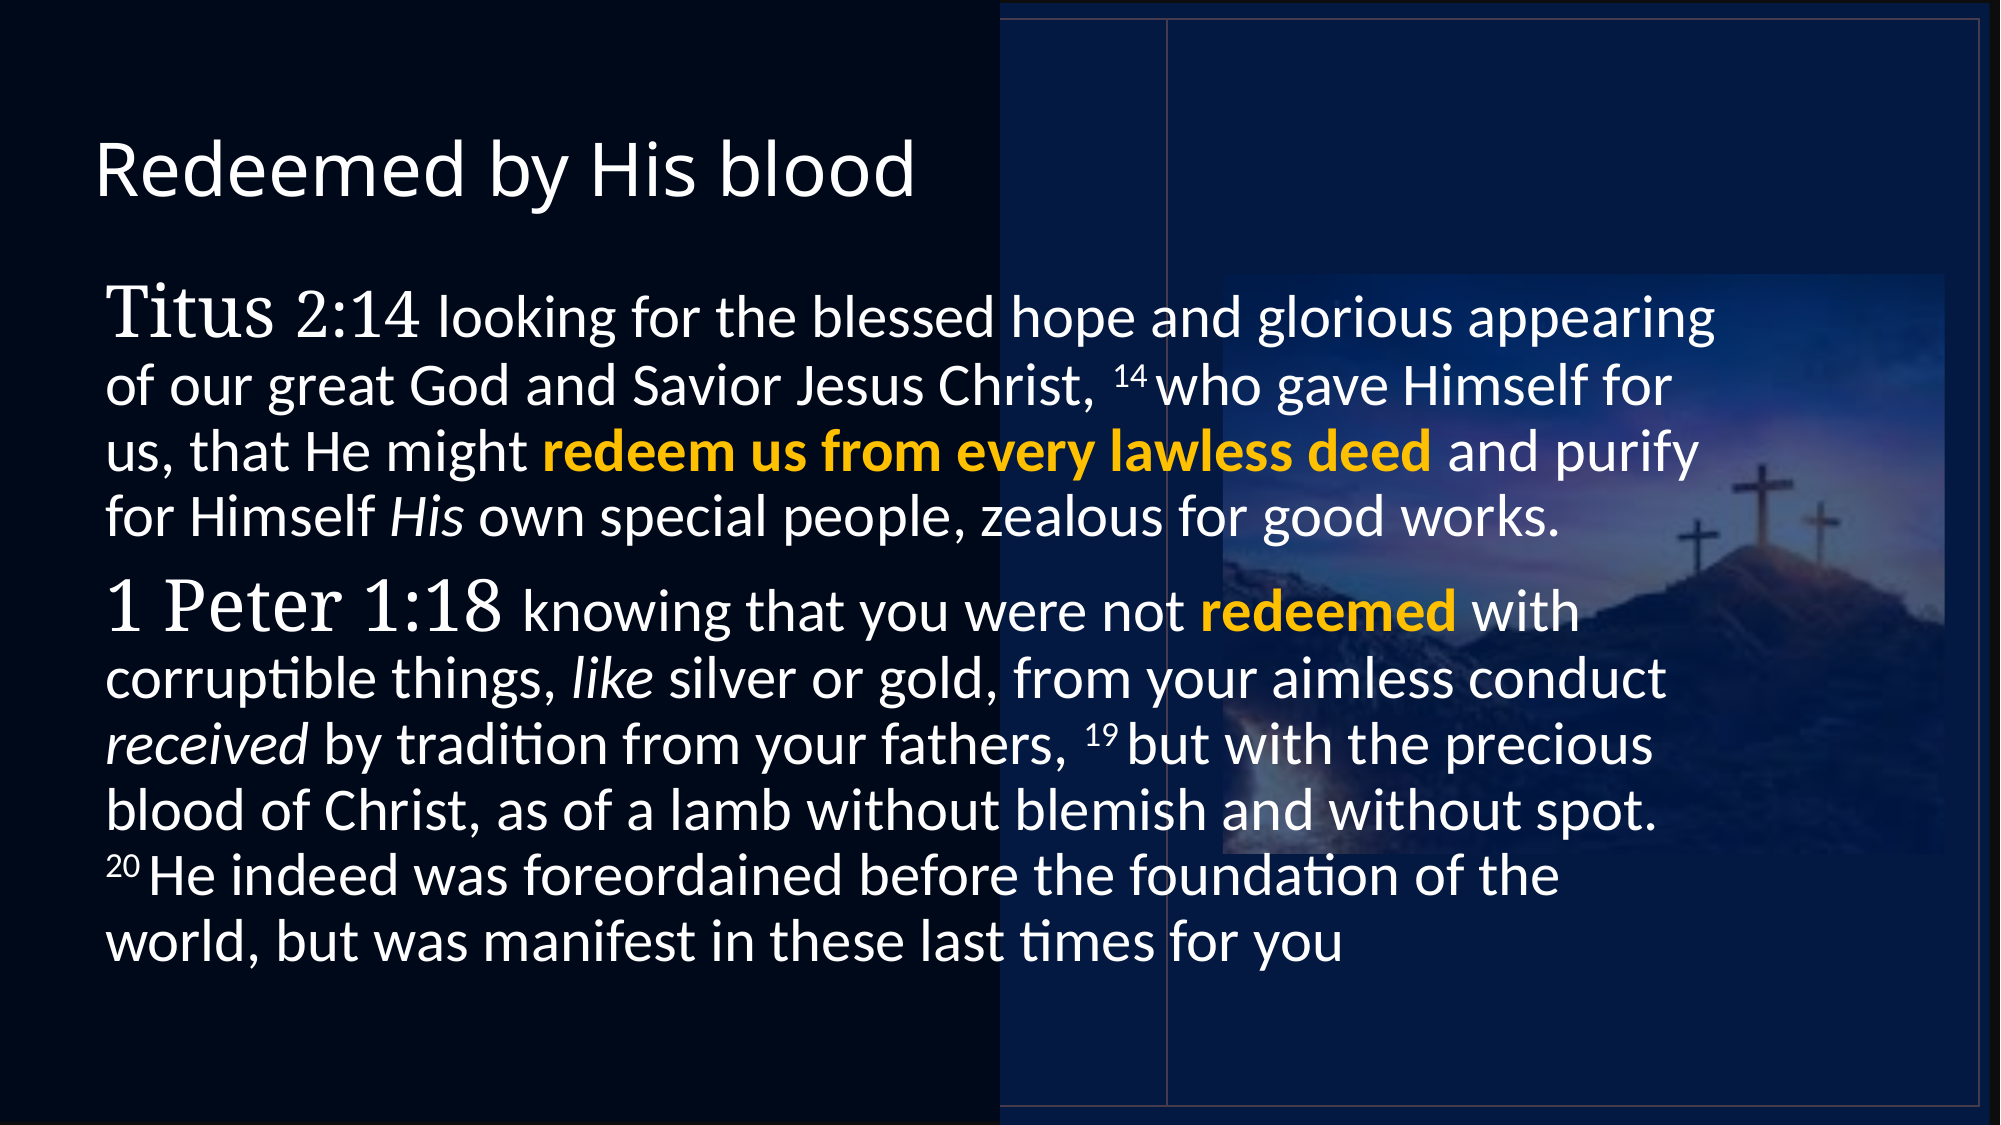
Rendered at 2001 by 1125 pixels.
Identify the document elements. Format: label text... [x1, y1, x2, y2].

picture [1222, 274, 1945, 854]
subtitle Titus 2:14 looking for the blessed hope and glorious appearing of our great God and Savior Jesus Christ, 14 who gave Himself for us, that He might redeem us from every lawless deed and purify for Himself His own special people, zealous for good works. 1 Peter 1:18 knowing that you were not redeemed with corruptible things, like silver or gold, from your aimless conduct received by tradition from your fathers, 19 but with the precious blood of Christ, as of a lamb without blemish and without spot. 20 He indeed was foreordained before the foundation of the world, but was manifest in these last times for you [1168, 267, 1744, 1047]
text_box [999, 2, 1991, 1125]
subtitle Titus 2:14 looking for the blessed hope and glorious appearing of our great God and Savior Jesus Christ, 14 who gave Himself for us, that He might redeem us from every lawless deed and purify for Himself His own special people, zealous for good works. 1 Peter 1:18 knowing that you were not redeemed with corruptible things, like silver or gold, from your aimless conduct received by tradition from your fathers, 19 but with the precious blood of Christ, as of a lamb without blemish and without spot. 20 He indeed was foreordained before the foundation of the world, but was manifest in these last times for you [90, 267, 1167, 1047]
text_box [1001, 0, 2000, 1125]
title Redeemed by His blood [78, 94, 1064, 250]
text_box [0, 0, 1001, 1123]
